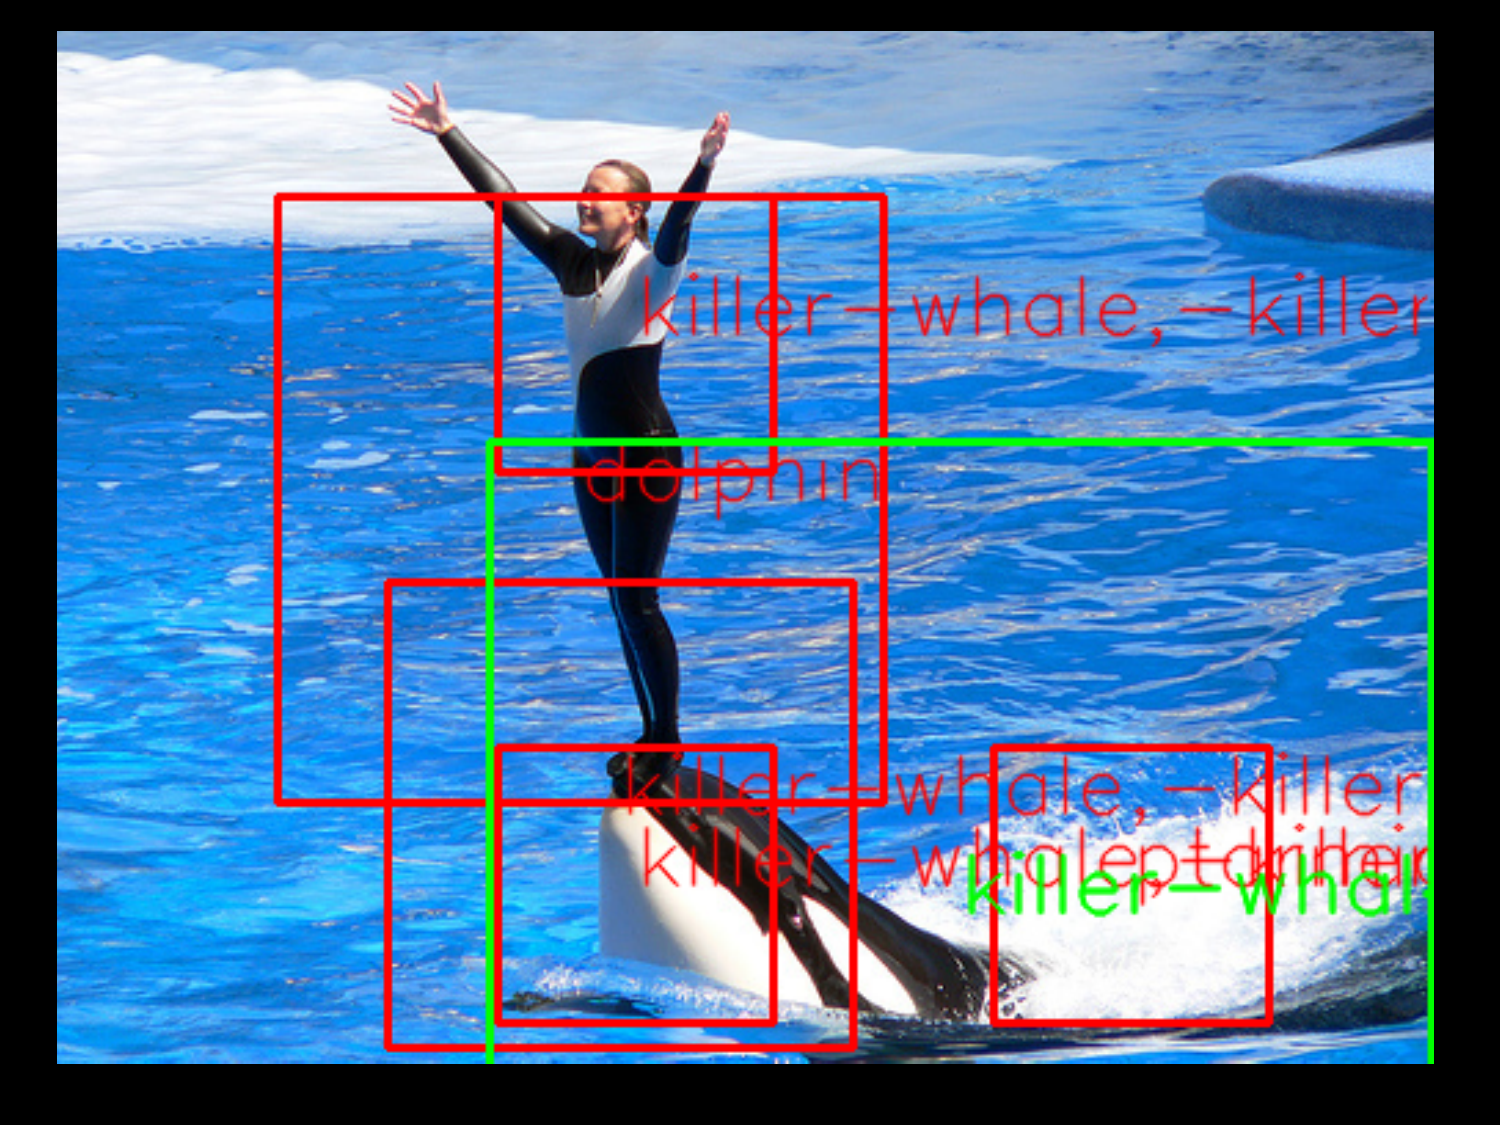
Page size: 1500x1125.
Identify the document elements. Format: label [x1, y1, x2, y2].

picture [56, 756, 104, 764]
picture [56, 31, 1434, 1064]
